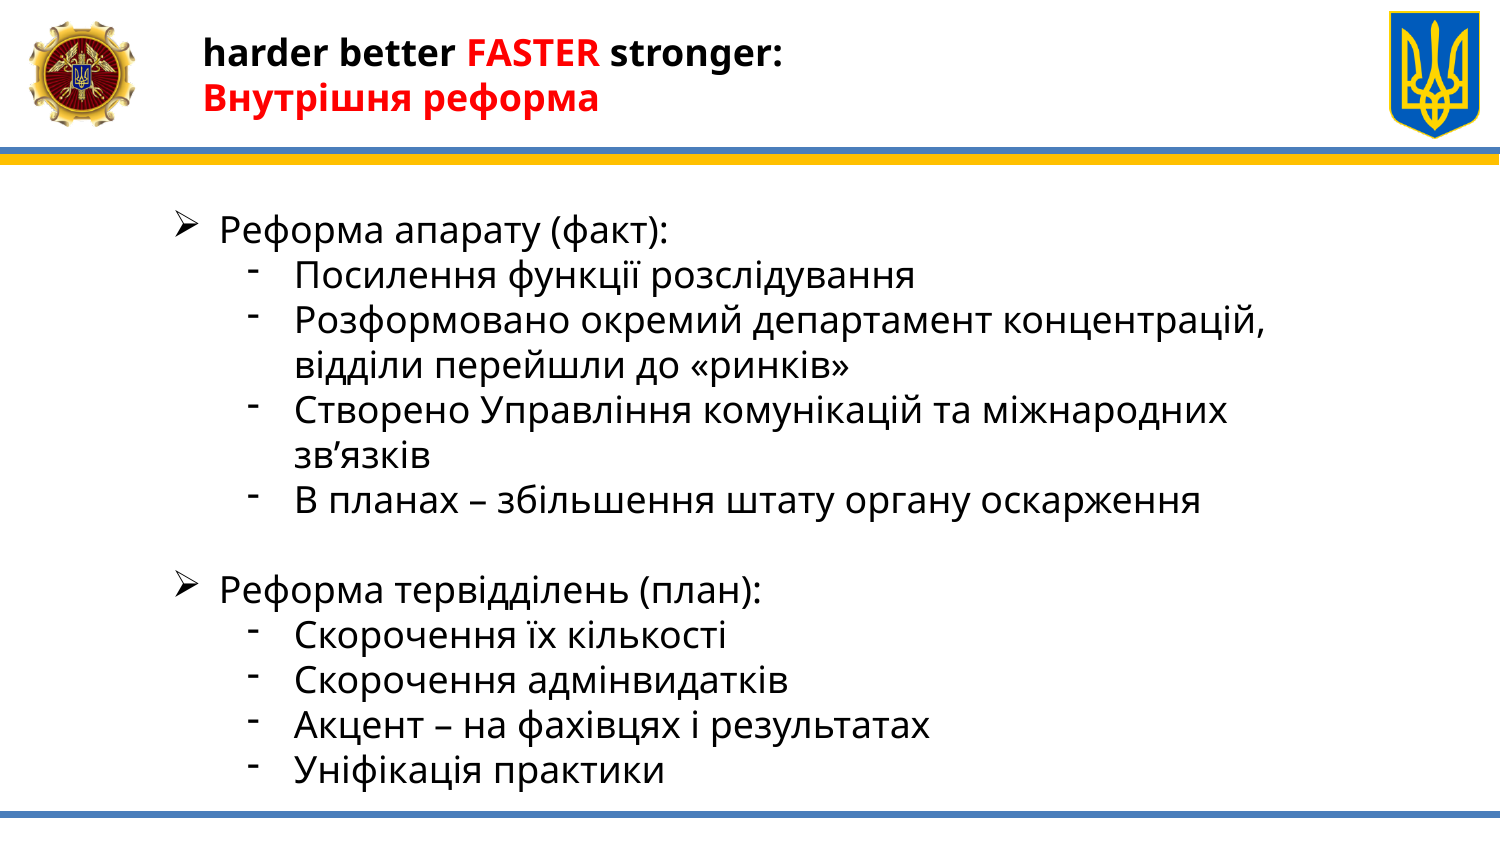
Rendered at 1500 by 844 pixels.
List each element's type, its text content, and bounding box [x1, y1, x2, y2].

picture [1389, 10, 1480, 139]
text_box harder better FASTER stronger: Внутрішня реформа [187, 21, 1310, 127]
text_box Реформа апарату (факт): Посилення функції розслідування Розформовано окремий департамент концентрацій, відділи перейшли до «ринків» Створено Управління комунікацій та міжнародних зв’язків В планах – збільшення штату органу оскарження Реформа тервідділень (план): Скорочення їх кількості Скорочення адмінвидатків Акцент – на фахівцях і результатах Уніфікація практики [157, 199, 1341, 799]
picture [25, 10, 143, 135]
